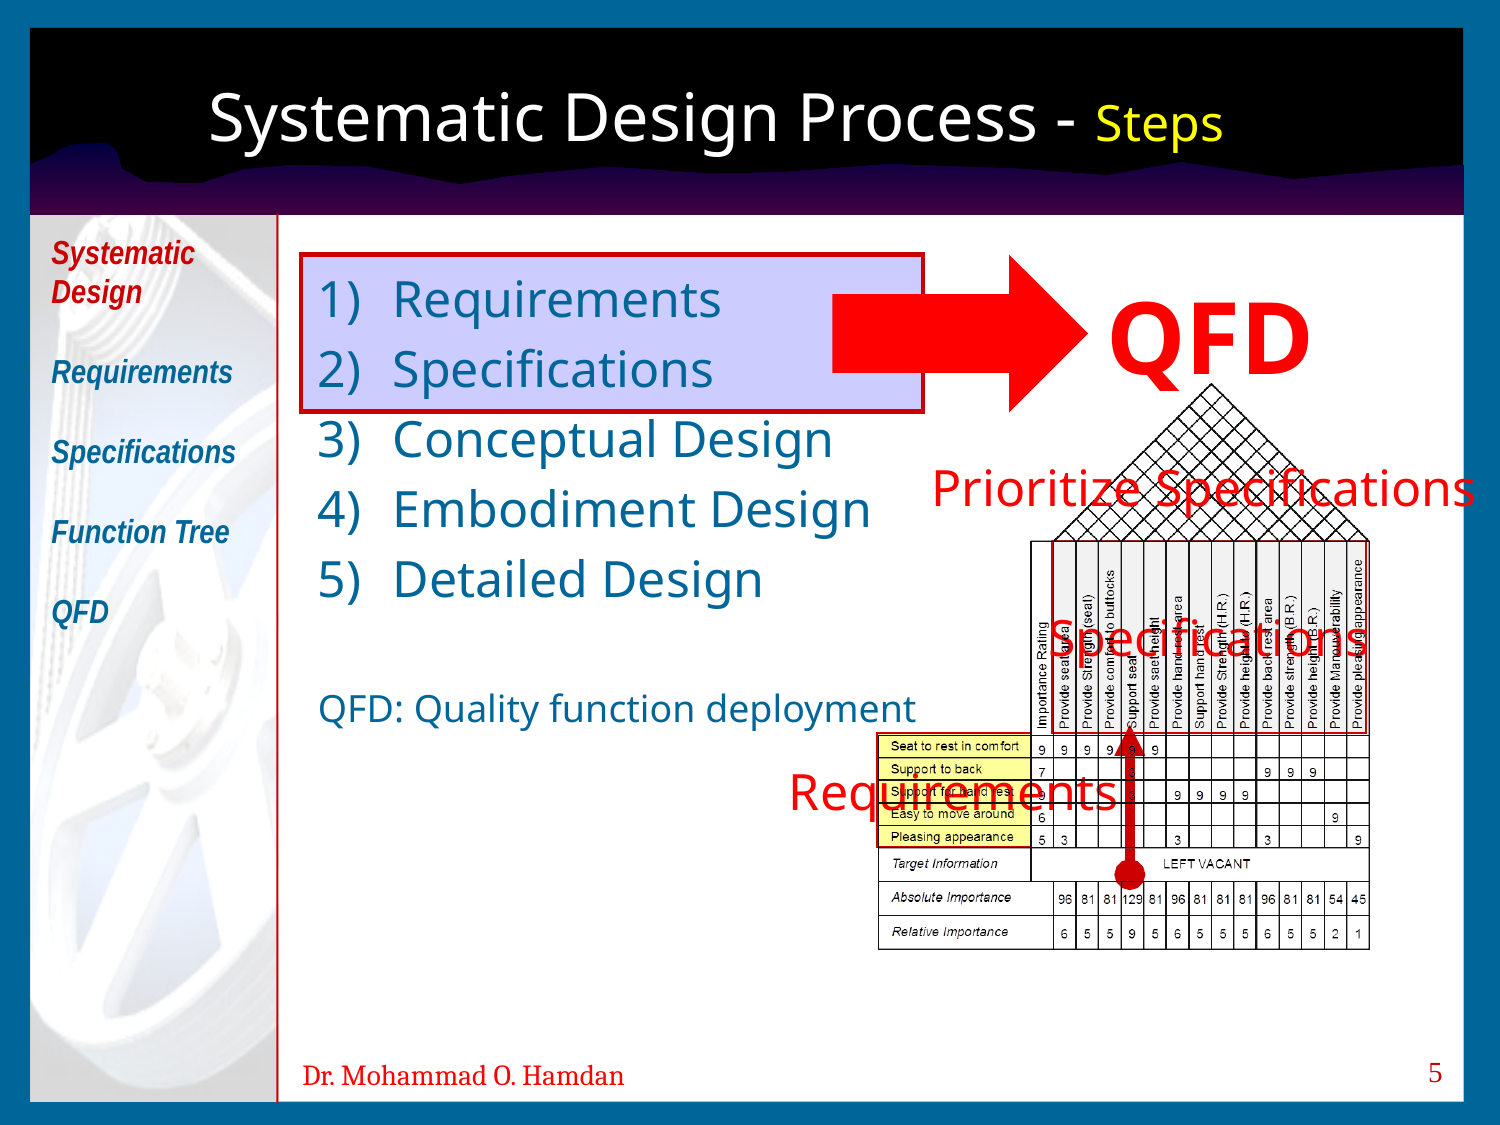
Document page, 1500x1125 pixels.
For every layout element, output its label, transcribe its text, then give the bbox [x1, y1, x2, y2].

text_box [301, 254, 831, 412]
text_box Systematic Design Requirements Specifications Function Tree QFD [36, 223, 266, 638]
footer Dr. Mohammad O. Hamdan [287, 1048, 828, 1100]
slide_number 5 [1145, 1045, 1459, 1103]
list Requirements Specifications Conceptual Design Embodiment Design Detailed Design QFD: Quality function deployment [303, 259, 871, 732]
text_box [876, 381, 1472, 951]
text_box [832, 254, 1349, 413]
title Systematic Design Process - Steps [78, 20, 1354, 208]
